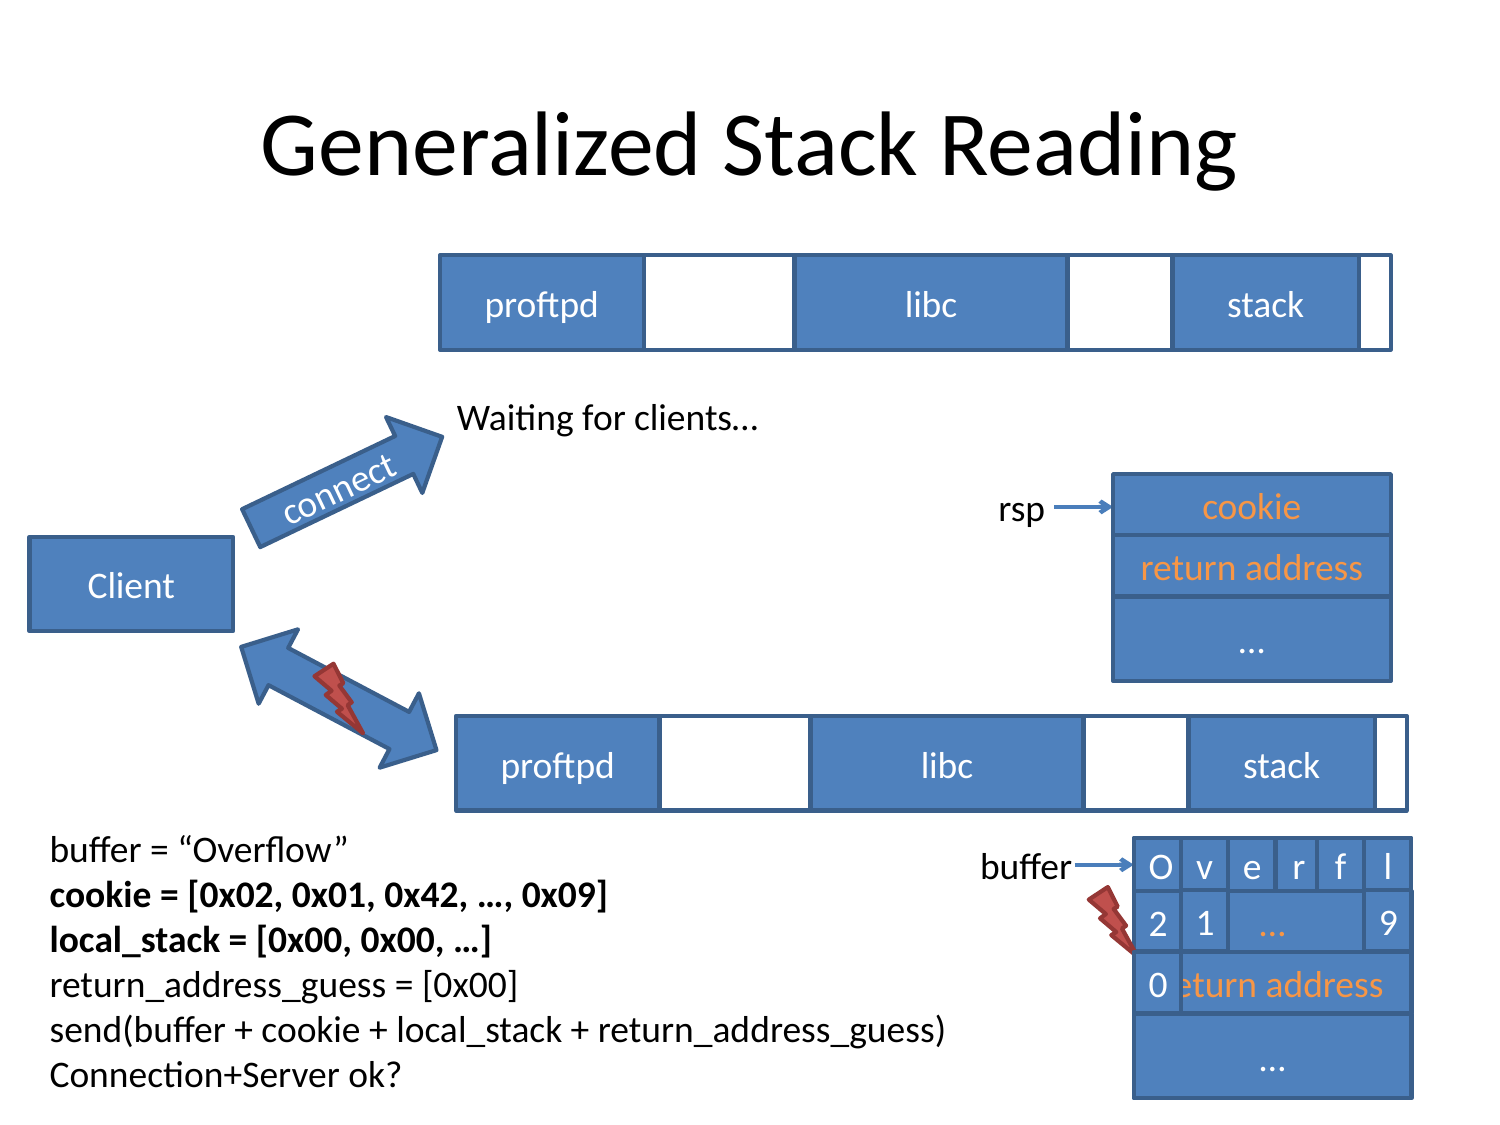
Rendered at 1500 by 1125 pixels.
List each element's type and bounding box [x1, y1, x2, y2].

text_box [983, 472, 1393, 683]
text_box [438, 253, 1393, 352]
title [75, 45, 1425, 233]
text_box [965, 835, 1414, 1100]
text_box [454, 714, 1409, 813]
text_box [240, 385, 774, 550]
text_box [34, 818, 963, 1103]
text_box [27, 535, 235, 633]
text_box [239, 627, 439, 770]
